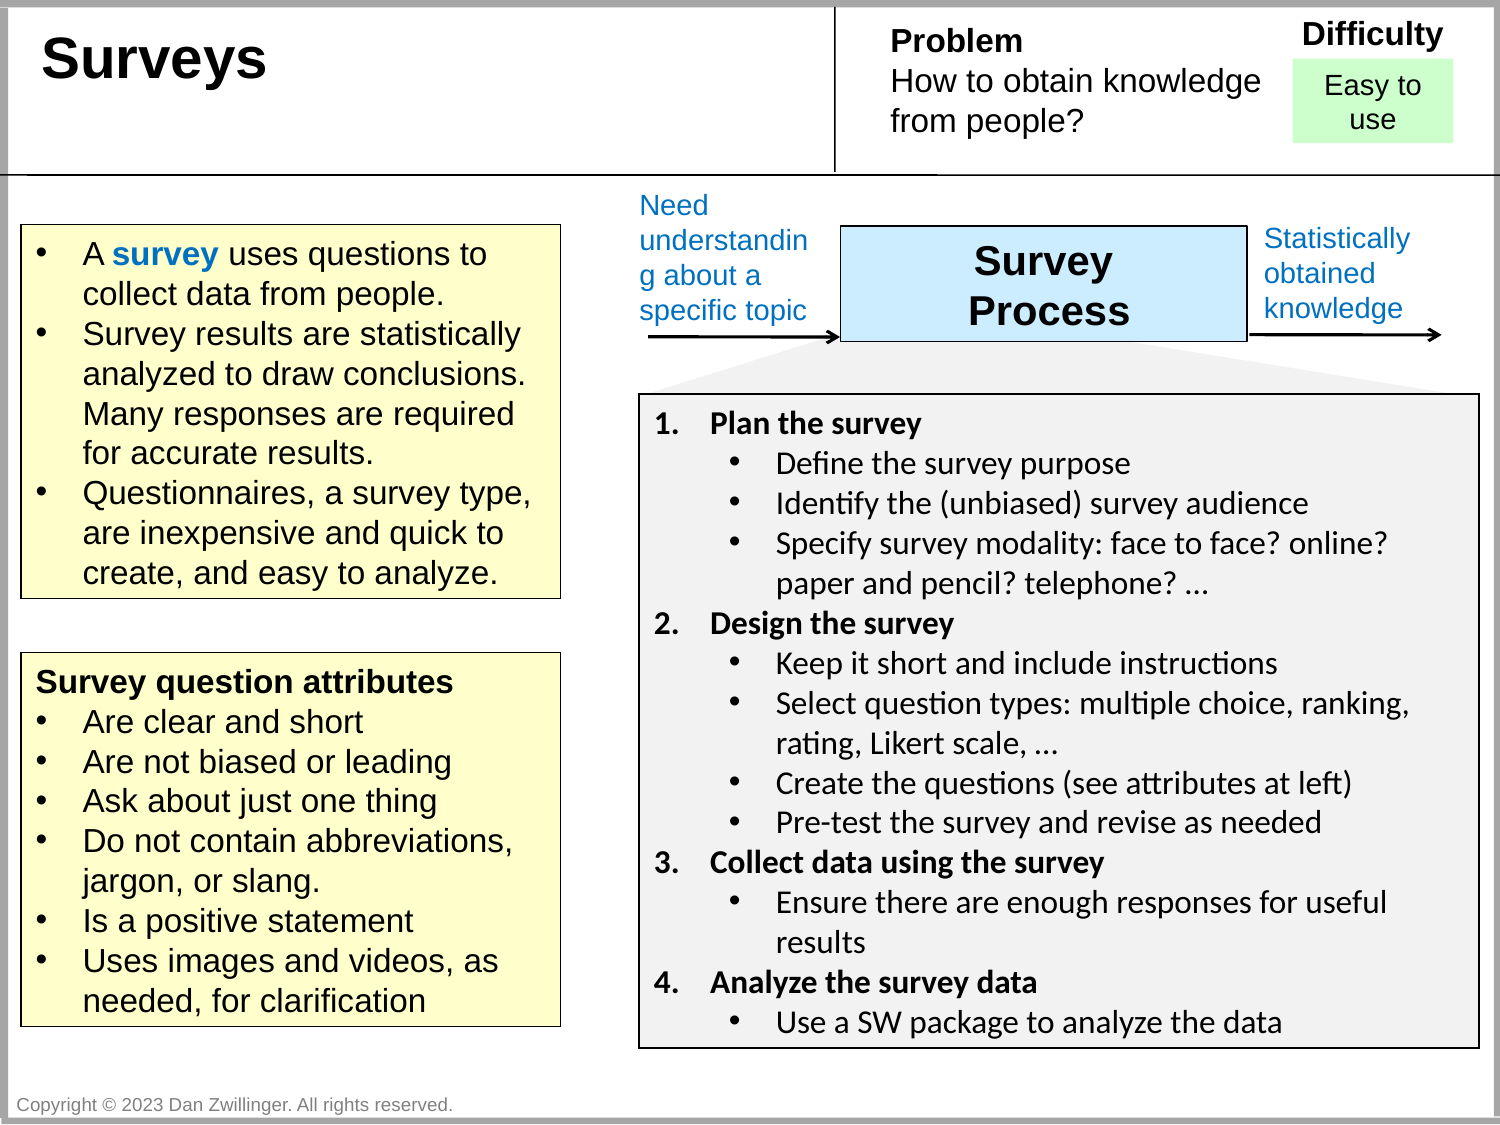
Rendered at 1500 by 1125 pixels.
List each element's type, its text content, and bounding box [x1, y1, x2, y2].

text_box Survey Process [840, 226, 1247, 342]
text_box Copyright © 2023 Dan Zwillinger. All rights reserved. [1, 1085, 469, 1123]
text_box Survey question attributes Are clear and short Are not biased or leading Ask about just one thing Do not contain abbreviations, jargon, or slang. Is a positive statement Uses images and videos, as needed, for clarification [20, 652, 561, 1027]
text_box Surveys [26, 12, 750, 98]
text_box Statistically obtained knowledge [1248, 211, 1463, 332]
text_box A survey uses questions to collect data from people. Survey results are statistically analyzed to draw conclusions. Many responses are required for accurate results. Questionnaires, a survey type, are inexpensive and quick to create, and easy to analyze. [20, 224, 561, 599]
text_box Problem How to obtain knowledge from people? [875, 12, 1283, 147]
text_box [1286, 4, 1460, 145]
text_box Need understanding about a specific topic [624, 179, 840, 334]
text_box Plan the survey Define the survey purpose Identify the (unbiased) survey audience Specify survey modality: face to face? online? paper and pencil? telephone? … Design the survey Keep it short and include instructions Select question types: multiple choice, ranking, rating, Likert scale, … Create the questions (see attributes at left) Pre-test the survey and revise as needed Collect data using the survey Ensure there are enough responses for useful results Analyze the survey data Use a SW package to analyze the data [639, 394, 1480, 1048]
text_box [643, 338, 1460, 394]
